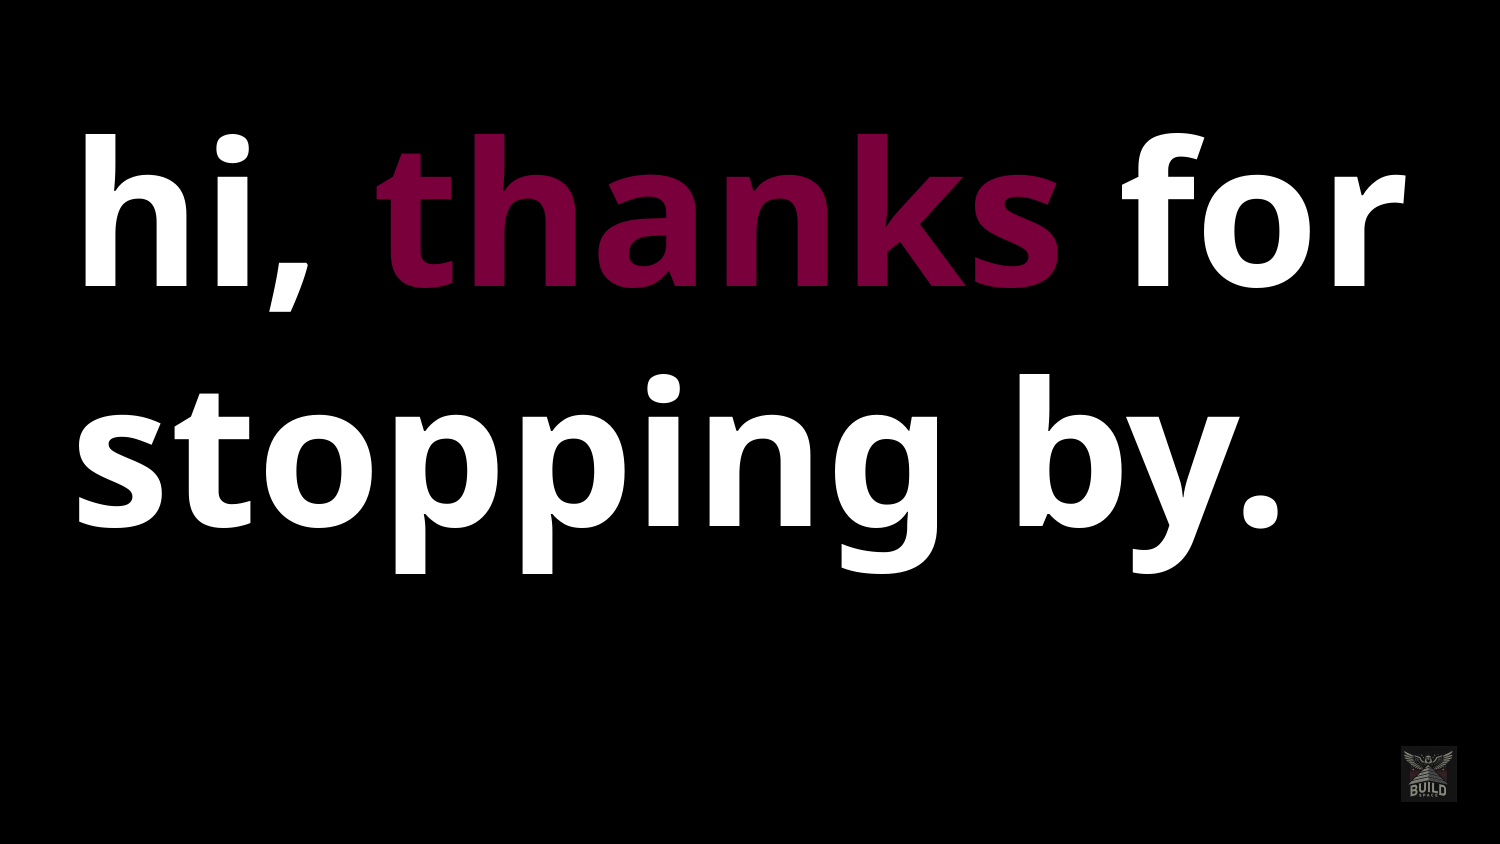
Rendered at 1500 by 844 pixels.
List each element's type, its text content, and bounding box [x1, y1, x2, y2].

text_box hi, thanks for stopping by. [55, 71, 1500, 824]
